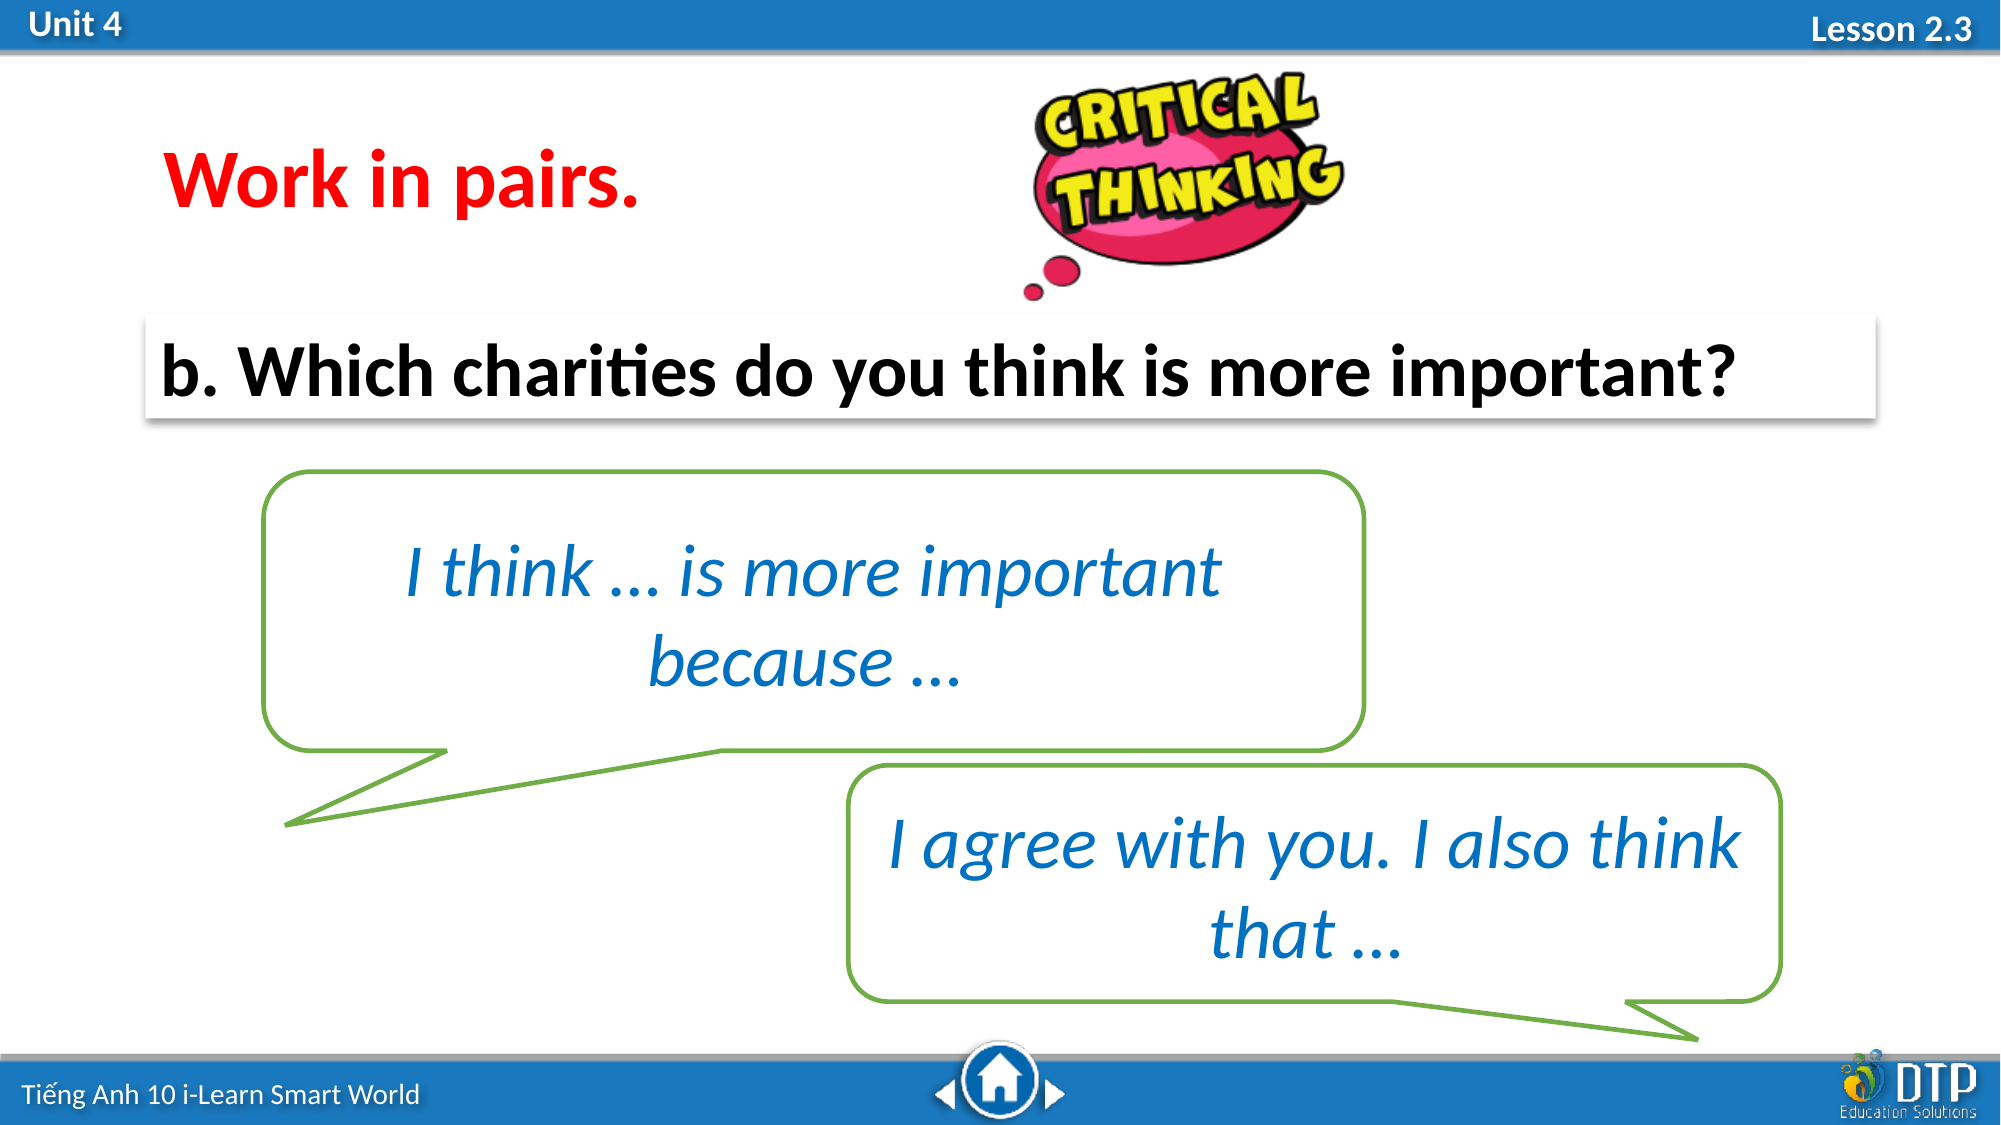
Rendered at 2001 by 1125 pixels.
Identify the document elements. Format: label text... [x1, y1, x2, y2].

text_box I think … is more important because … [262, 470, 1366, 827]
text_box b. Which charities do you think is more important? [145, 313, 1876, 419]
text_box I agree with you. I also think that … [847, 764, 1782, 1041]
picture [0, 0, 2001, 1125]
text_box Work in pairs. [148, 116, 658, 232]
